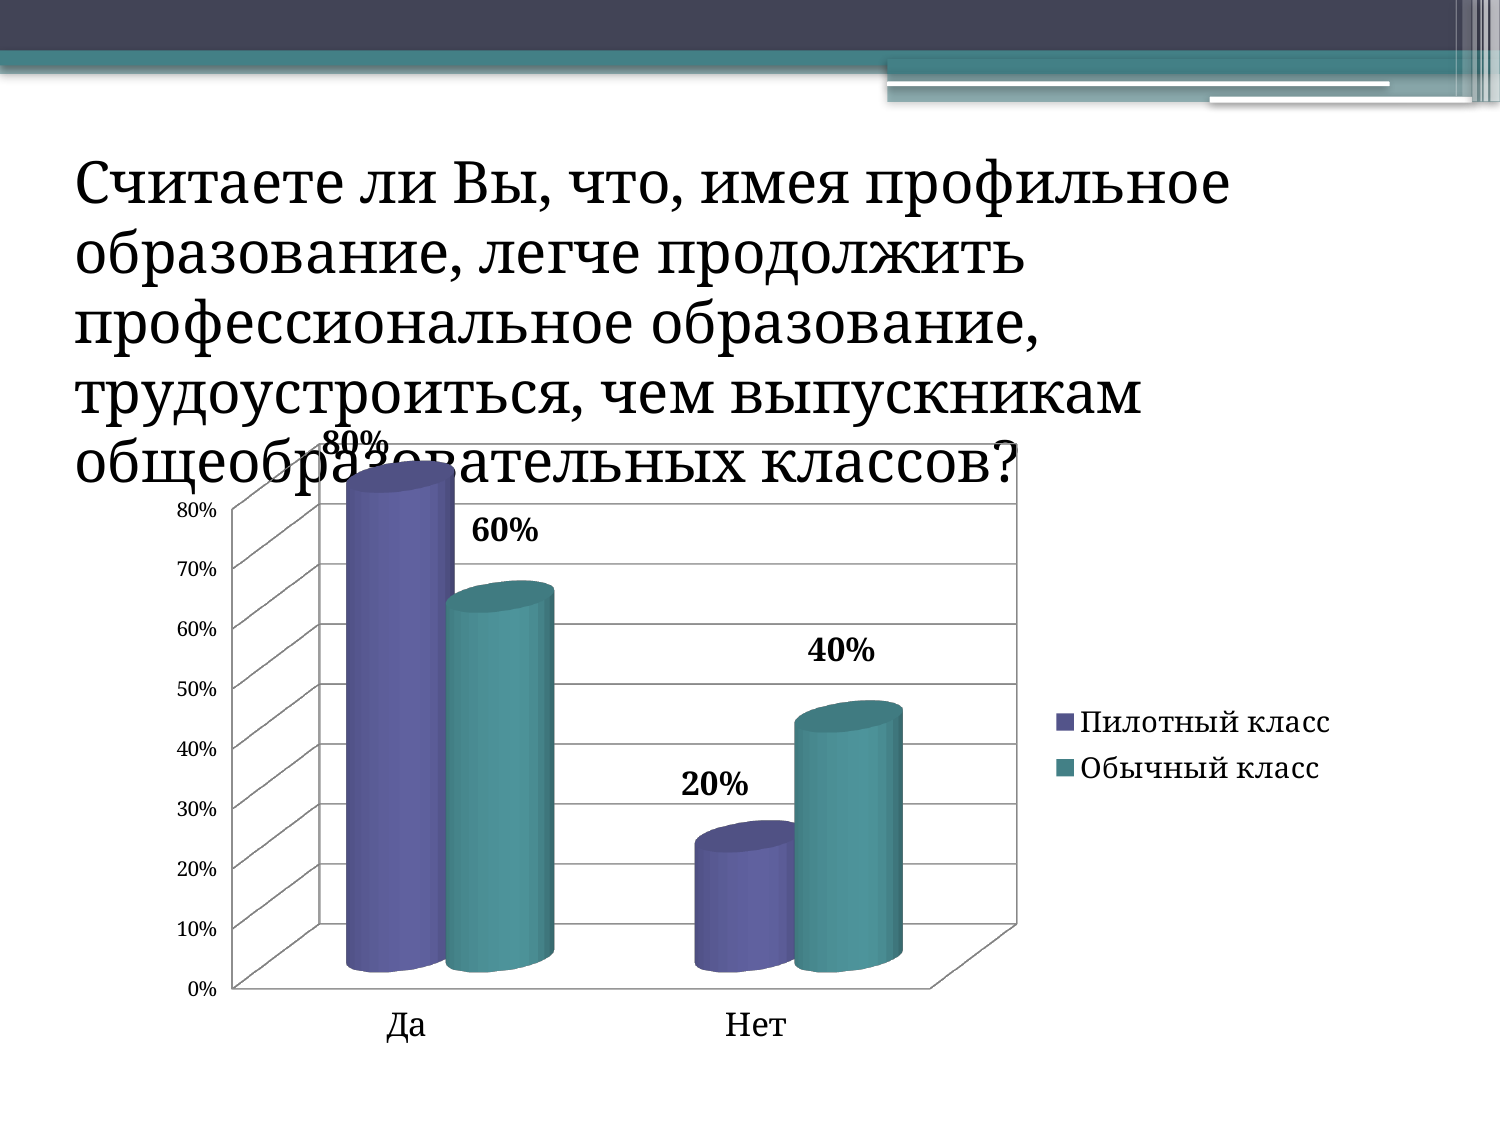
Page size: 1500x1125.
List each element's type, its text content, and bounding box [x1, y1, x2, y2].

list Считаете ли Вы, что, имея профильное образование, легче продолжить профессиональное образование, трудоустроиться, чем выпускникам общеобразовательных классов? [41, 137, 1471, 847]
chart [147, 420, 1353, 1059]
